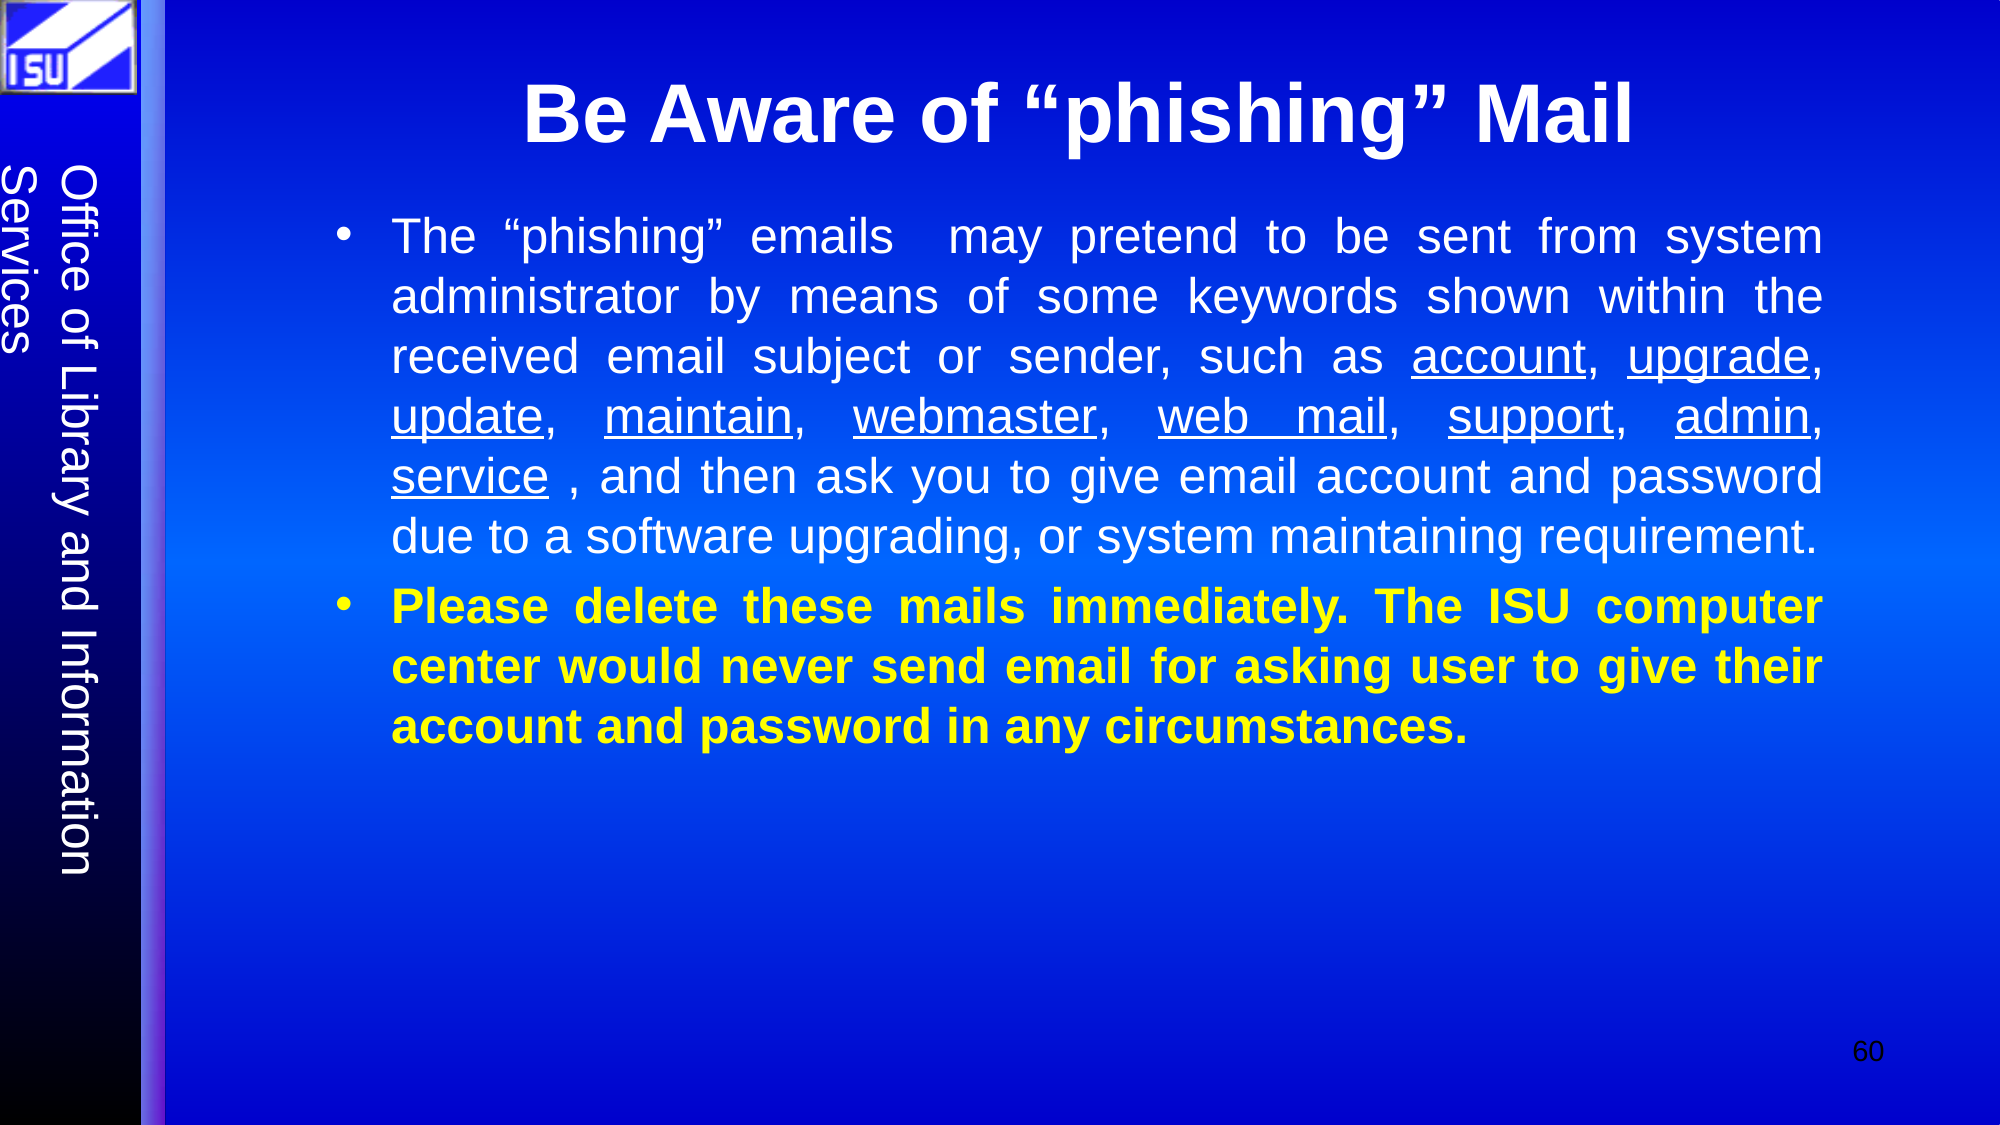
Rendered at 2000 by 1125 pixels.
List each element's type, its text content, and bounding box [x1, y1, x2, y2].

picture [141, 0, 165, 1125]
title Be Aware of “phishing” Mail [259, 45, 1900, 173]
picture [0, 0, 137, 95]
slide_number ‹#› [1433, 1024, 1900, 1103]
list The “phishing” emails may pretend to be sent from system administrator by means of some keywords shown within the received email subject or sender, such as account, upgrade, update, maintain, webmaster, web mail, support, admin, service , and then ask you to give email account and password due to a software upgrading, or system maintaining requirement. Please delete these mails immediately. The ISU computer center would never send email for asking user to give their account and password in any circumstances. [319, 195, 1840, 1005]
